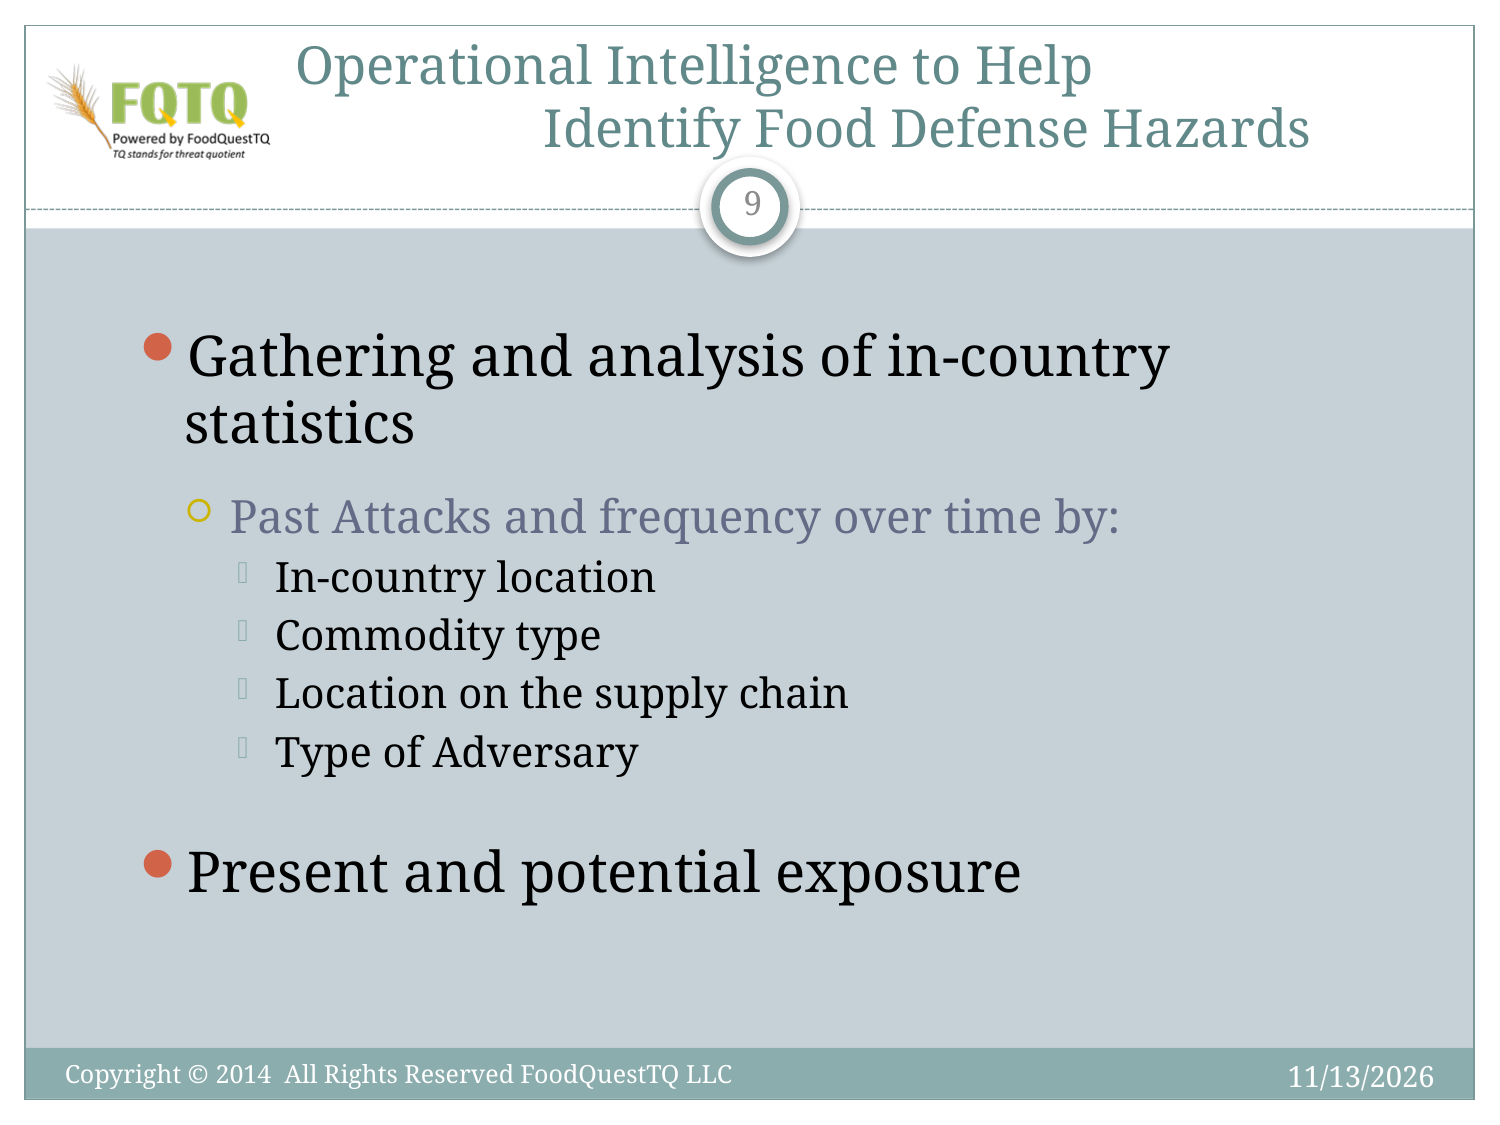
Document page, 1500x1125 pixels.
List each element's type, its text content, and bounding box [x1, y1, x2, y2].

footer Copyright © 2014 All Rights Reserved FoodQuestTQ LLC [50, 1051, 749, 1112]
title Operational Intelligence to Help Identify Food Defense Hazards [275, 24, 1363, 213]
list Gathering and analysis of in-country statistics Past Attacks and frequency over time by: In-country location Commodity type Location on the supply chain Type of Adversary Present and potential exposure [125, 312, 1400, 1055]
picture [37, 47, 275, 173]
slide_number 9 [715, 168, 791, 241]
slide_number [950, 1050, 1450, 1111]
